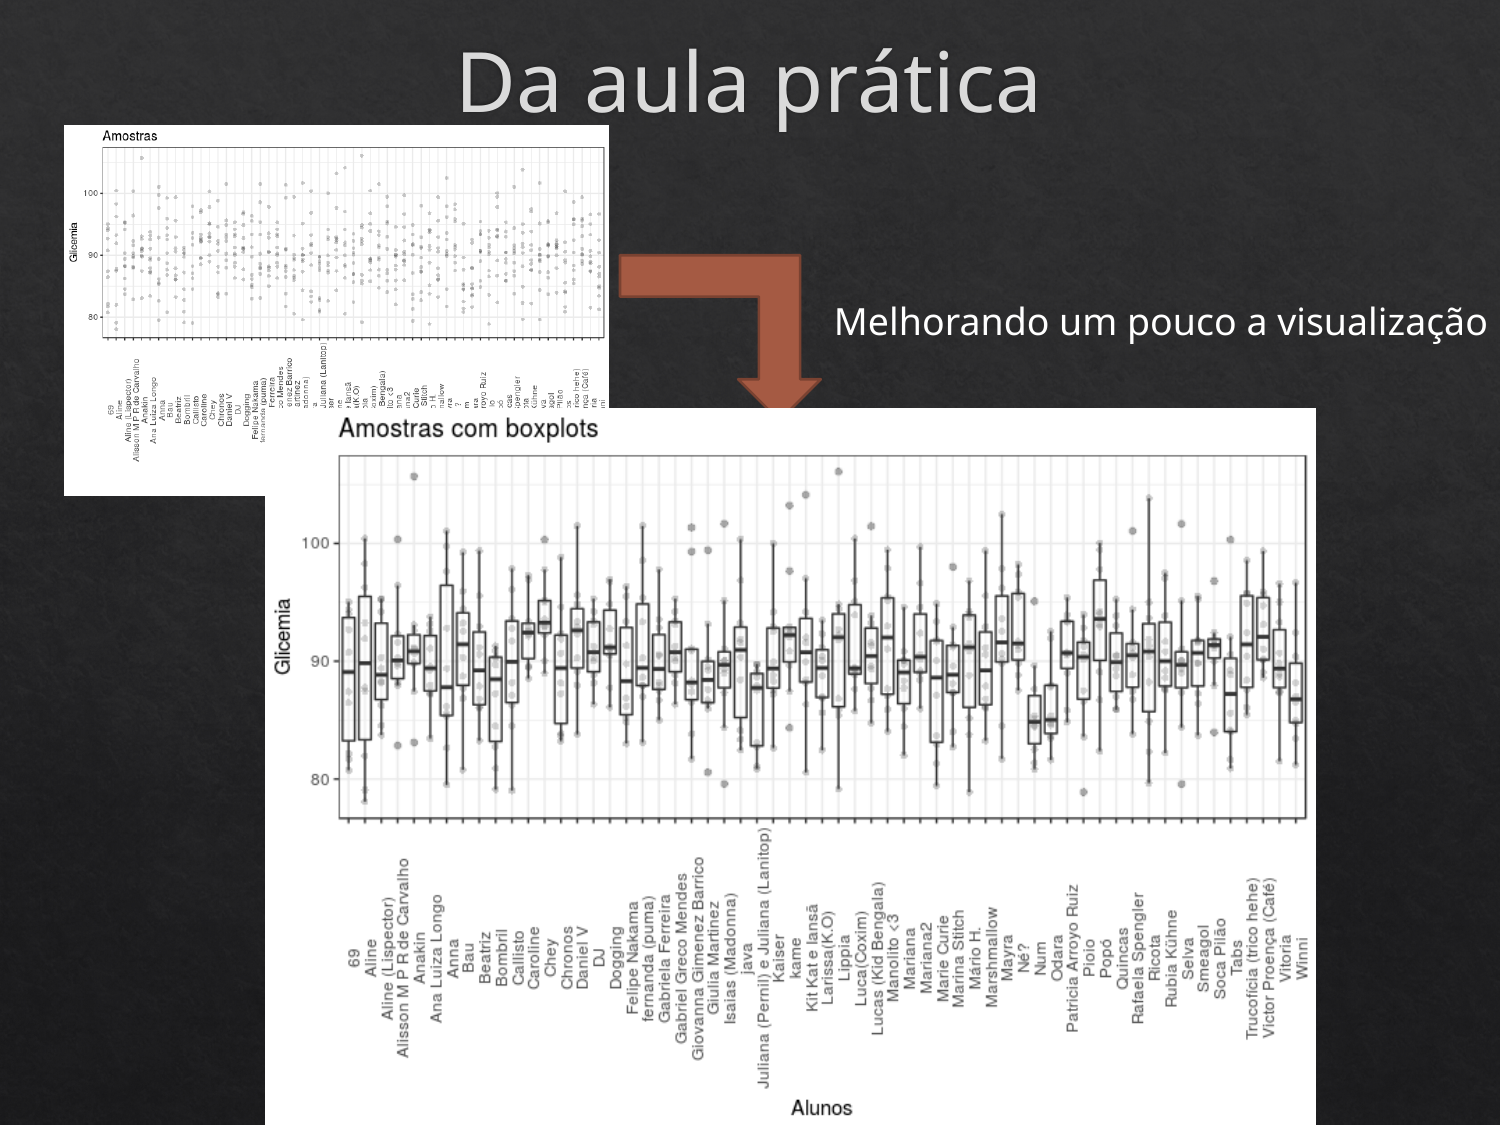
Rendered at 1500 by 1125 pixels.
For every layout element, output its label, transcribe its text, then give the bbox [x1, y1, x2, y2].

text_box [618, 253, 823, 404]
text_box Melhorando um pouco a visualização [819, 290, 1500, 351]
title Da aula prática [112, 0, 1386, 160]
picture [64, 125, 1316, 1125]
